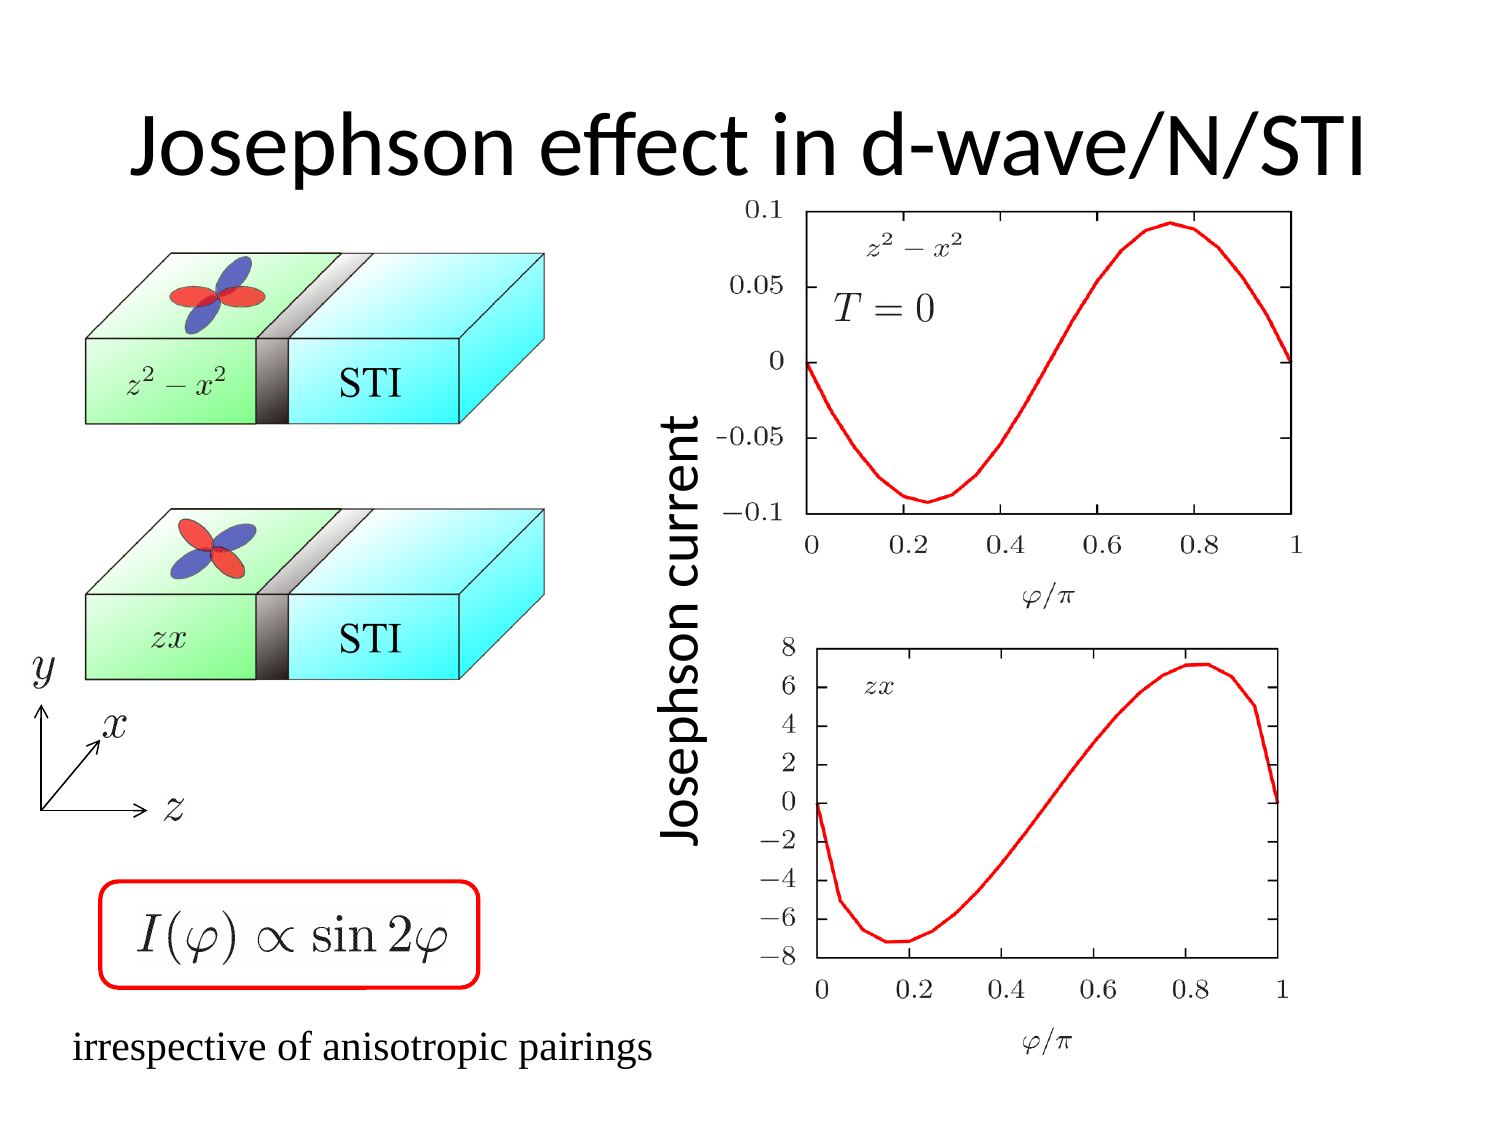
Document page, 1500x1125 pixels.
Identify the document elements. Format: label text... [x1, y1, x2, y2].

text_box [40, 739, 101, 811]
picture [17, 219, 577, 698]
picture [702, 195, 1306, 613]
title Josephson effect in d-wave/N/STI [75, 45, 1425, 233]
text_box [98, 879, 481, 990]
text_box irrespective of anisotropic pairings [57, 1011, 669, 1077]
picture [749, 633, 1294, 1059]
picture [159, 798, 189, 823]
picture [100, 715, 129, 740]
picture [135, 904, 449, 965]
text_box Josephson current [631, 400, 717, 863]
